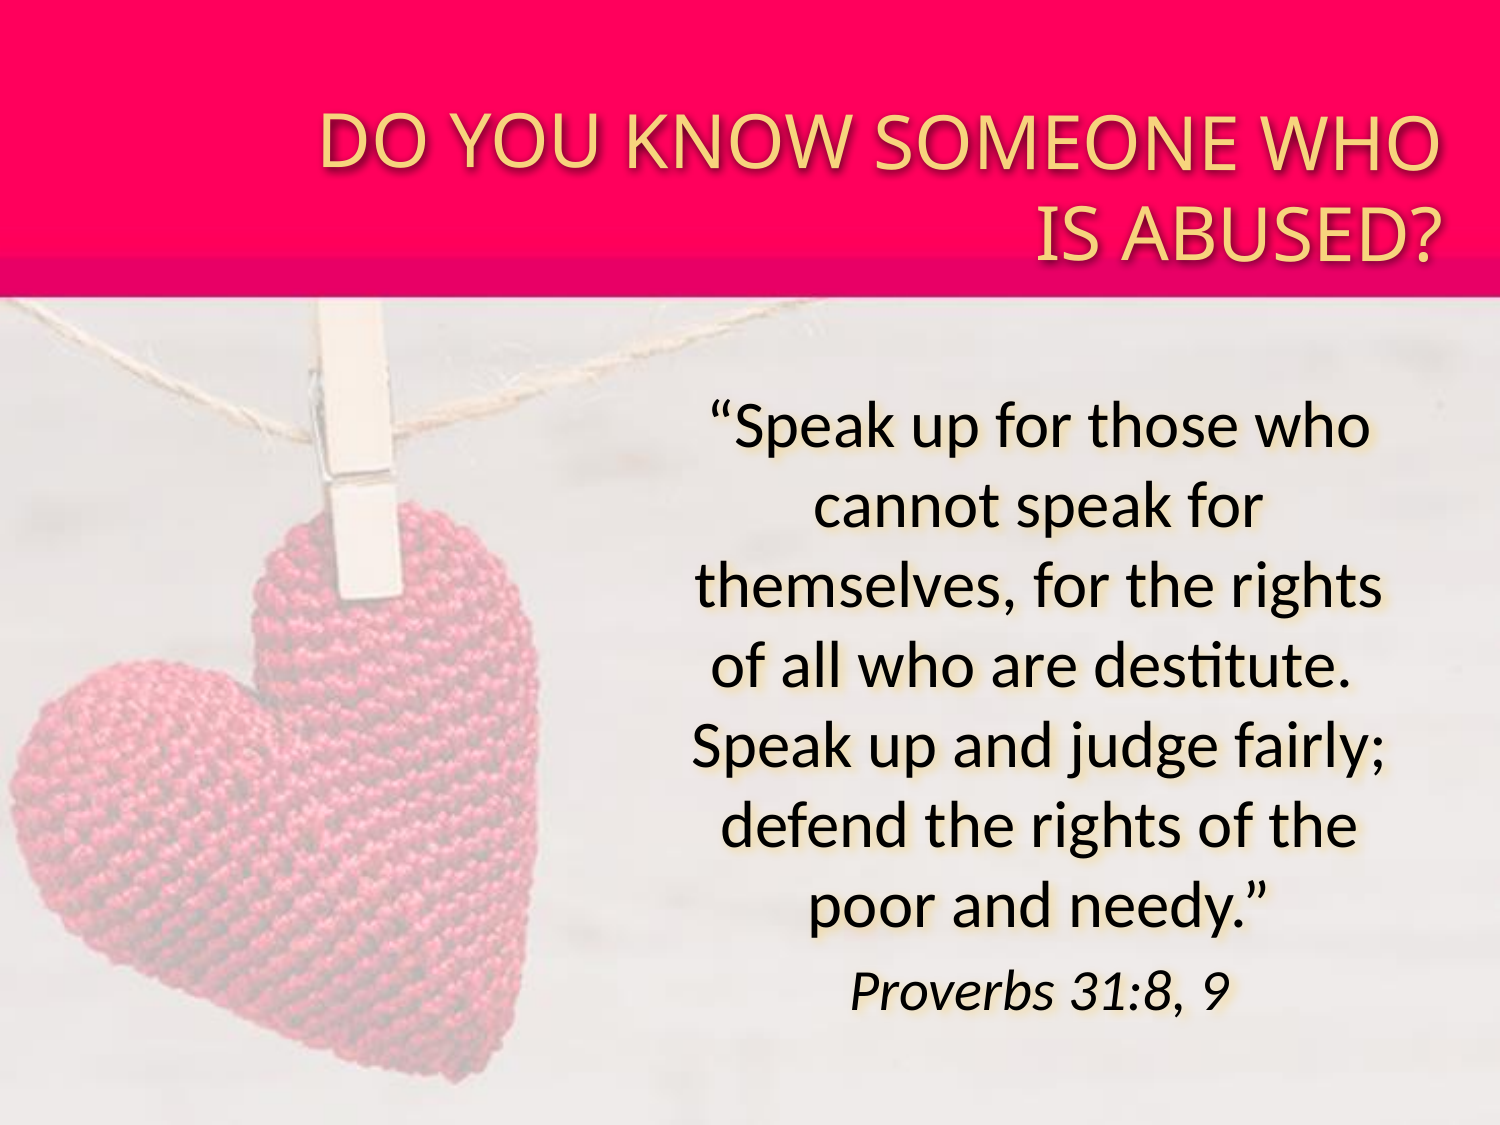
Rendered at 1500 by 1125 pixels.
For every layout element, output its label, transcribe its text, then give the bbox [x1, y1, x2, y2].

text_box DO YOU KNOW SOMEONE WHO IS ABUSED? [230, 84, 1459, 327]
text_box “Speak up for those who cannot speak for themselves, for the rights of all who are destitute. Speak up and judge fairly; defend the rights of the poor and needy.” Proverbs 31:8, 9 [655, 373, 1424, 1030]
picture [0, 0, 1500, 1125]
